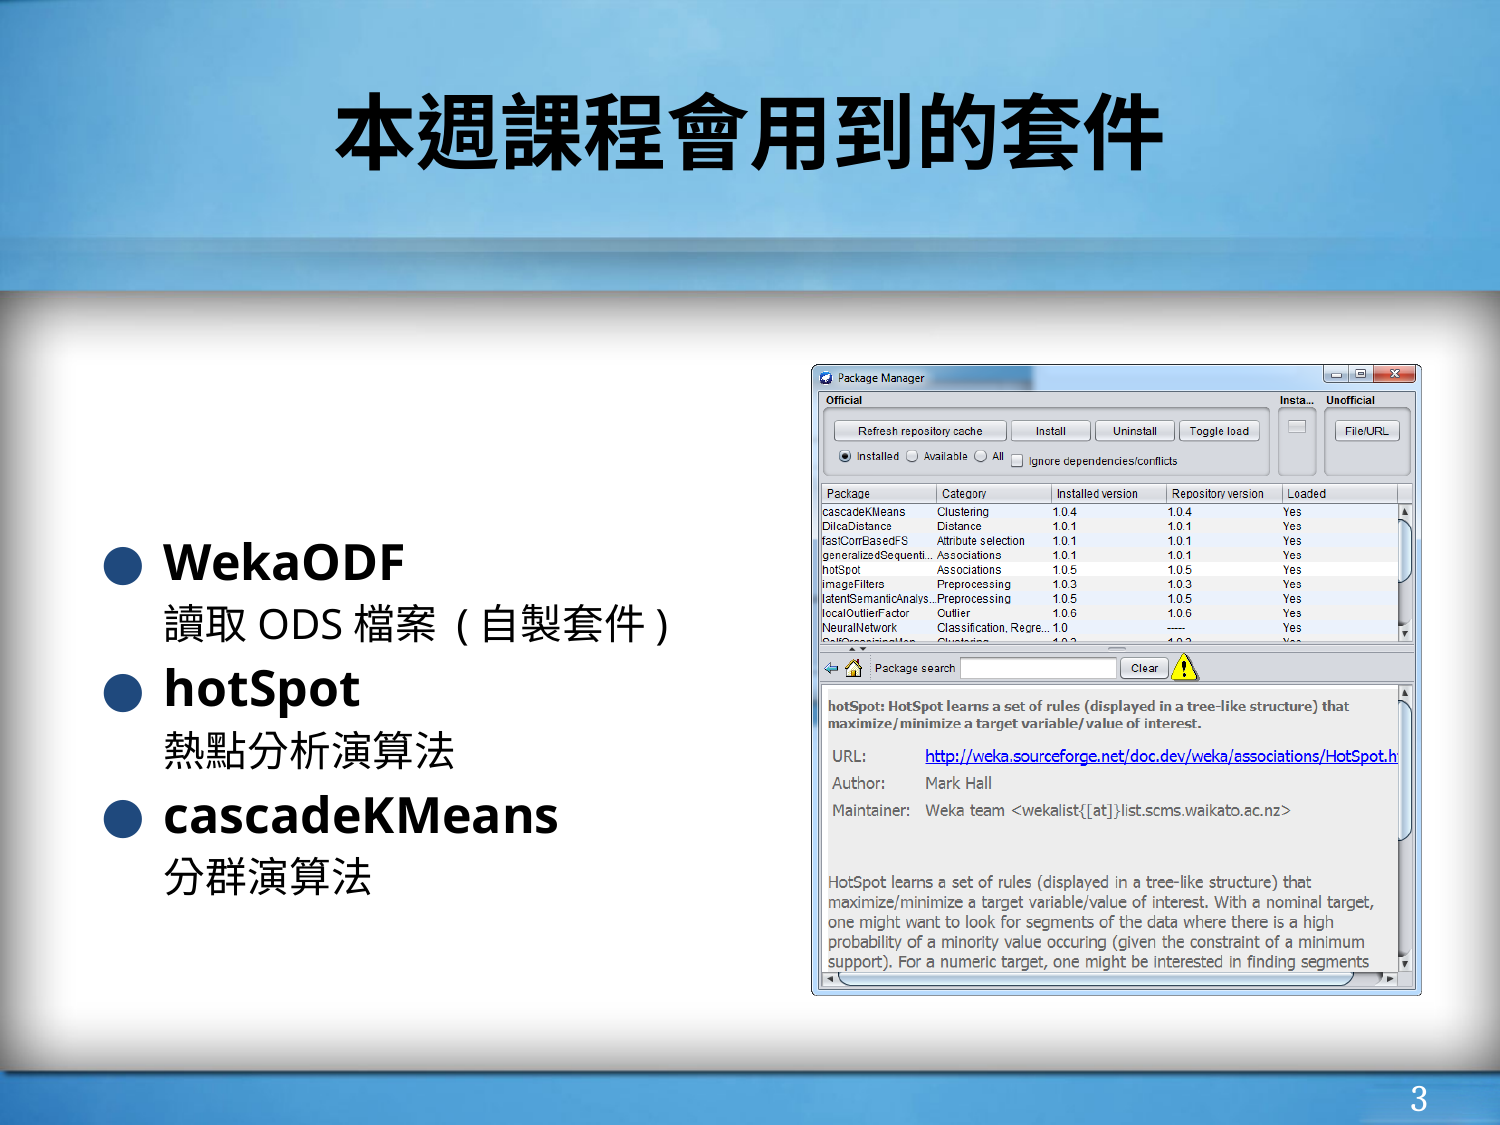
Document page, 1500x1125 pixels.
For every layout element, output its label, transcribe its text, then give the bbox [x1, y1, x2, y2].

title 本週課程會用到的套件 [78, 27, 1422, 232]
list WekaODF 讀取ODS檔案 (自製套件) hotSpot 熱點分析演算法 cascadeKMeans 分群演算法 [73, 293, 786, 1067]
picture [0, 0, 1500, 1125]
slide_number ‹#› [1350, 1074, 1488, 1118]
